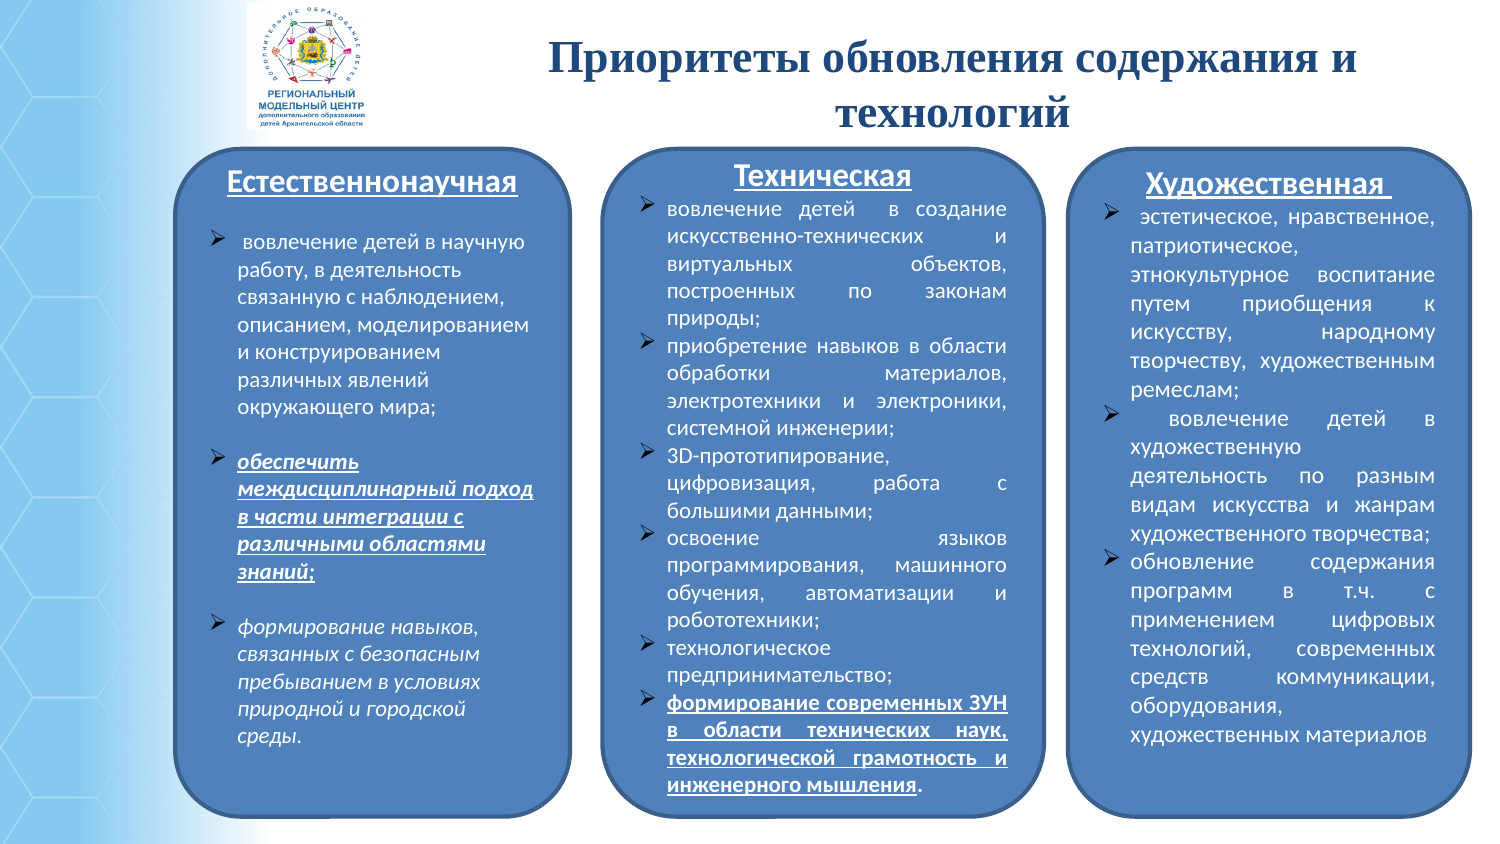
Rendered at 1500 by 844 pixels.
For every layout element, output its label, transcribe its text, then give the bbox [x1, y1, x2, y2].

text_box Техническая вовлечение детей в создание искусственно-технических и виртуальных объектов, построенных по законам природы; приобретение навыков в области обработки материалов, электротехники и электроники, системной инженерии; 3D-прототипирование, цифровизация, работа с большими данными; освоение языков программирования, машинного обучения, автоматизации и робототехники; технологическое предпринимательство; формирование современных ЗУН в области технических наук, технологической грамотность и инженерного мышления. [600, 146, 1047, 819]
picture [0, 0, 394, 844]
title Приоритеты обновления содержания и технологий [428, 17, 1479, 145]
text_box Художественная эстетическое, нравственное, патриотическое, этнокультурное воспитание путем приобщения к искусству, народному творчеству, художественным ремеслам; вовлечение детей в художественную деятельность по разным видам искусства и жанрам художественного творчества; обновление содержания программ в т.ч. с применением цифровых технологий, современных средств коммуникации, оборудования, художественных материалов [1065, 146, 1473, 819]
text_box Естественнонаучная вовлечение детей в научную работу, в деятельность связанную с наблюдением, описанием, моделированием и конструированием различных явлений окружающего мира; обеспечить междисциплинарный подход в части интеграции с различными областями знаний; формирование навыков, связанных с безопасным пребыванием в условиях природной и городской среды. [397, 146, 573, 819]
